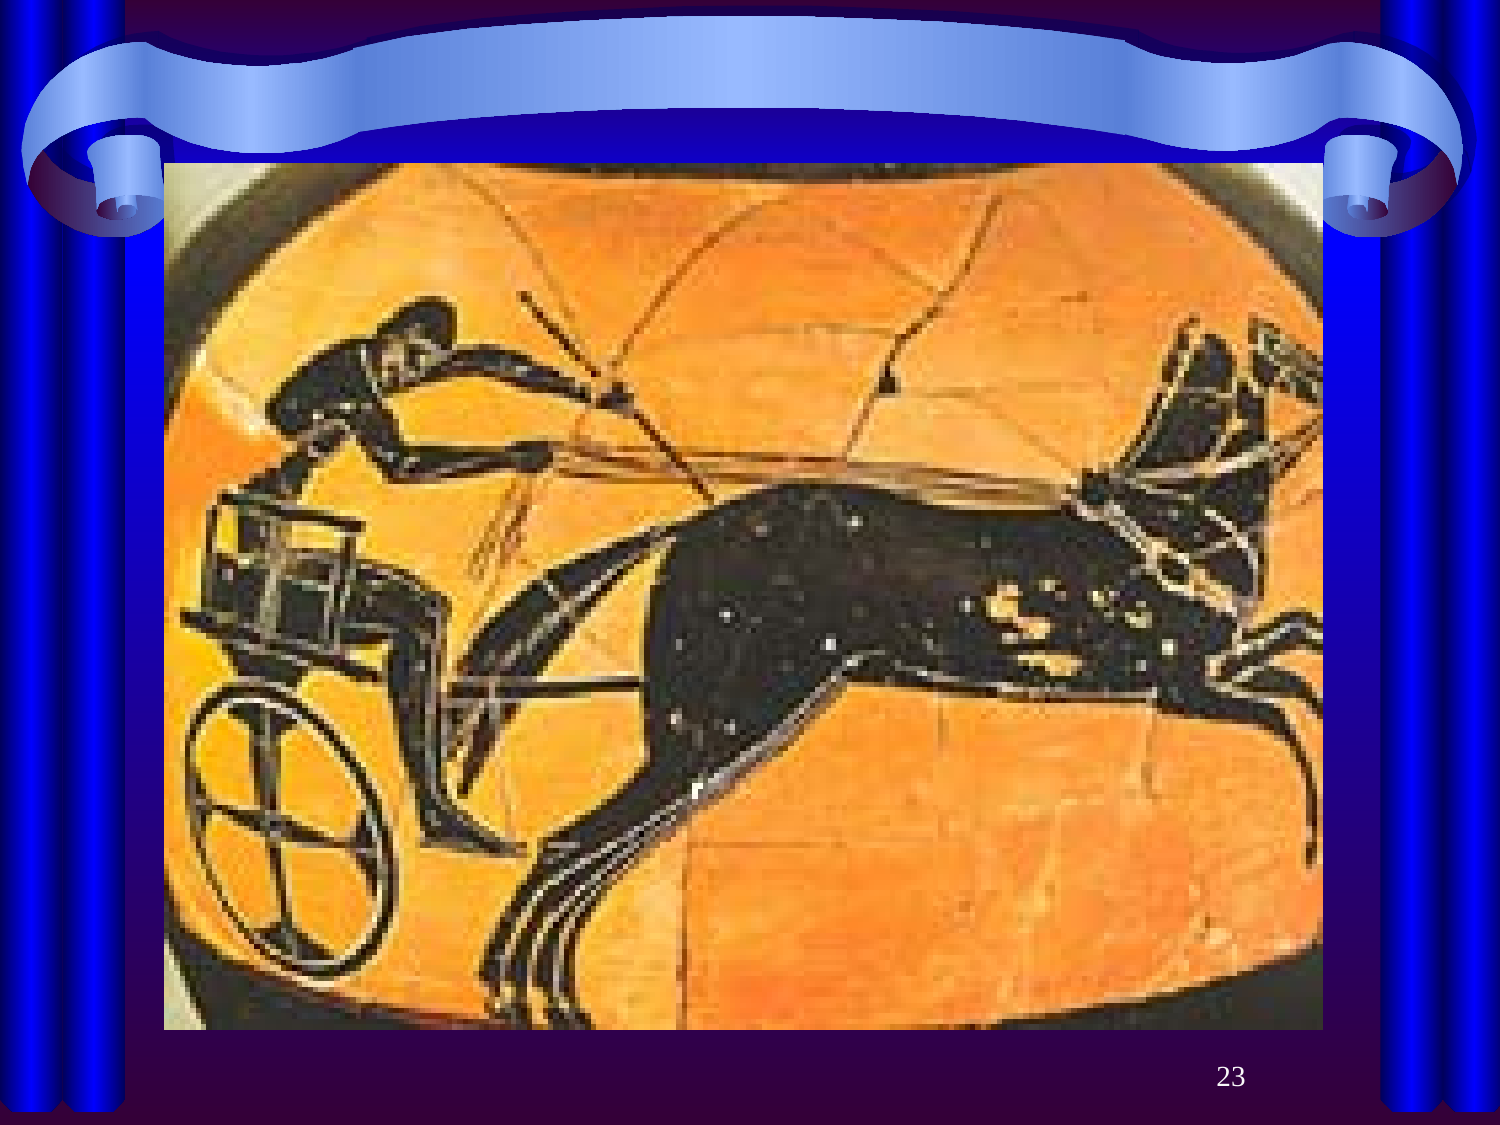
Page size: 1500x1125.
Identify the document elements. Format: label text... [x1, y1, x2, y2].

picture [163, 163, 1323, 1030]
slide_number 23 [1074, 1037, 1388, 1113]
